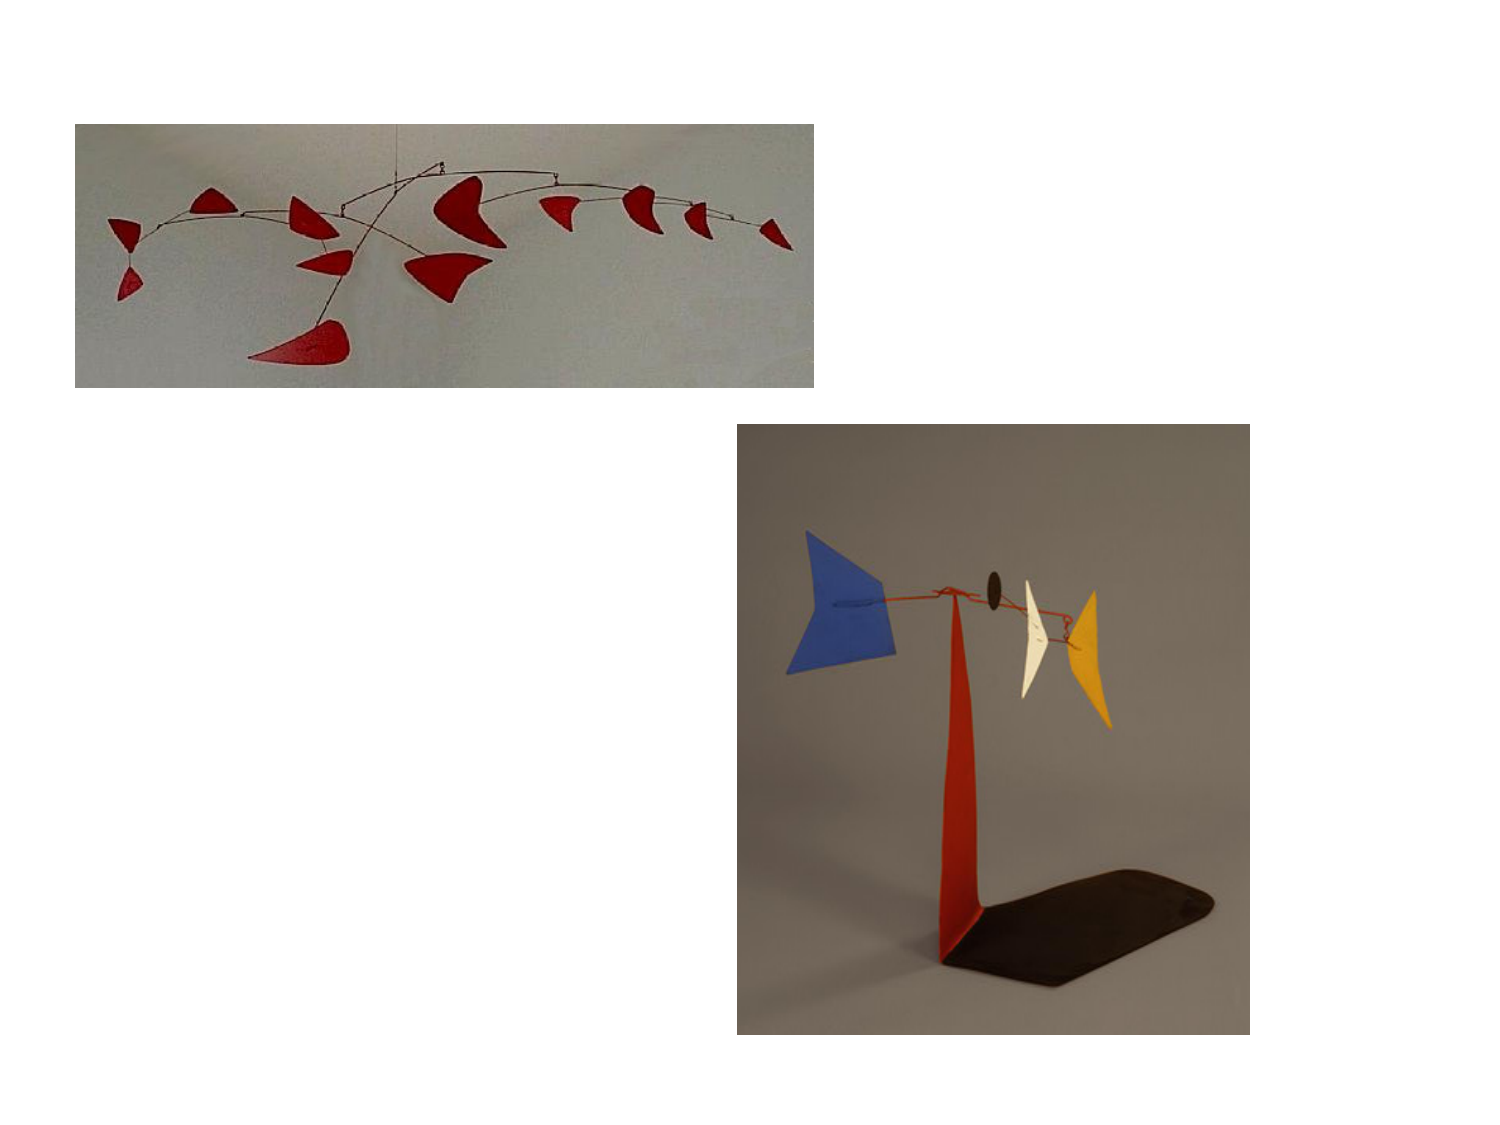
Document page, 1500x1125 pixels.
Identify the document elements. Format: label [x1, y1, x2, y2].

picture [74, 124, 814, 388]
picture [737, 424, 1251, 1035]
